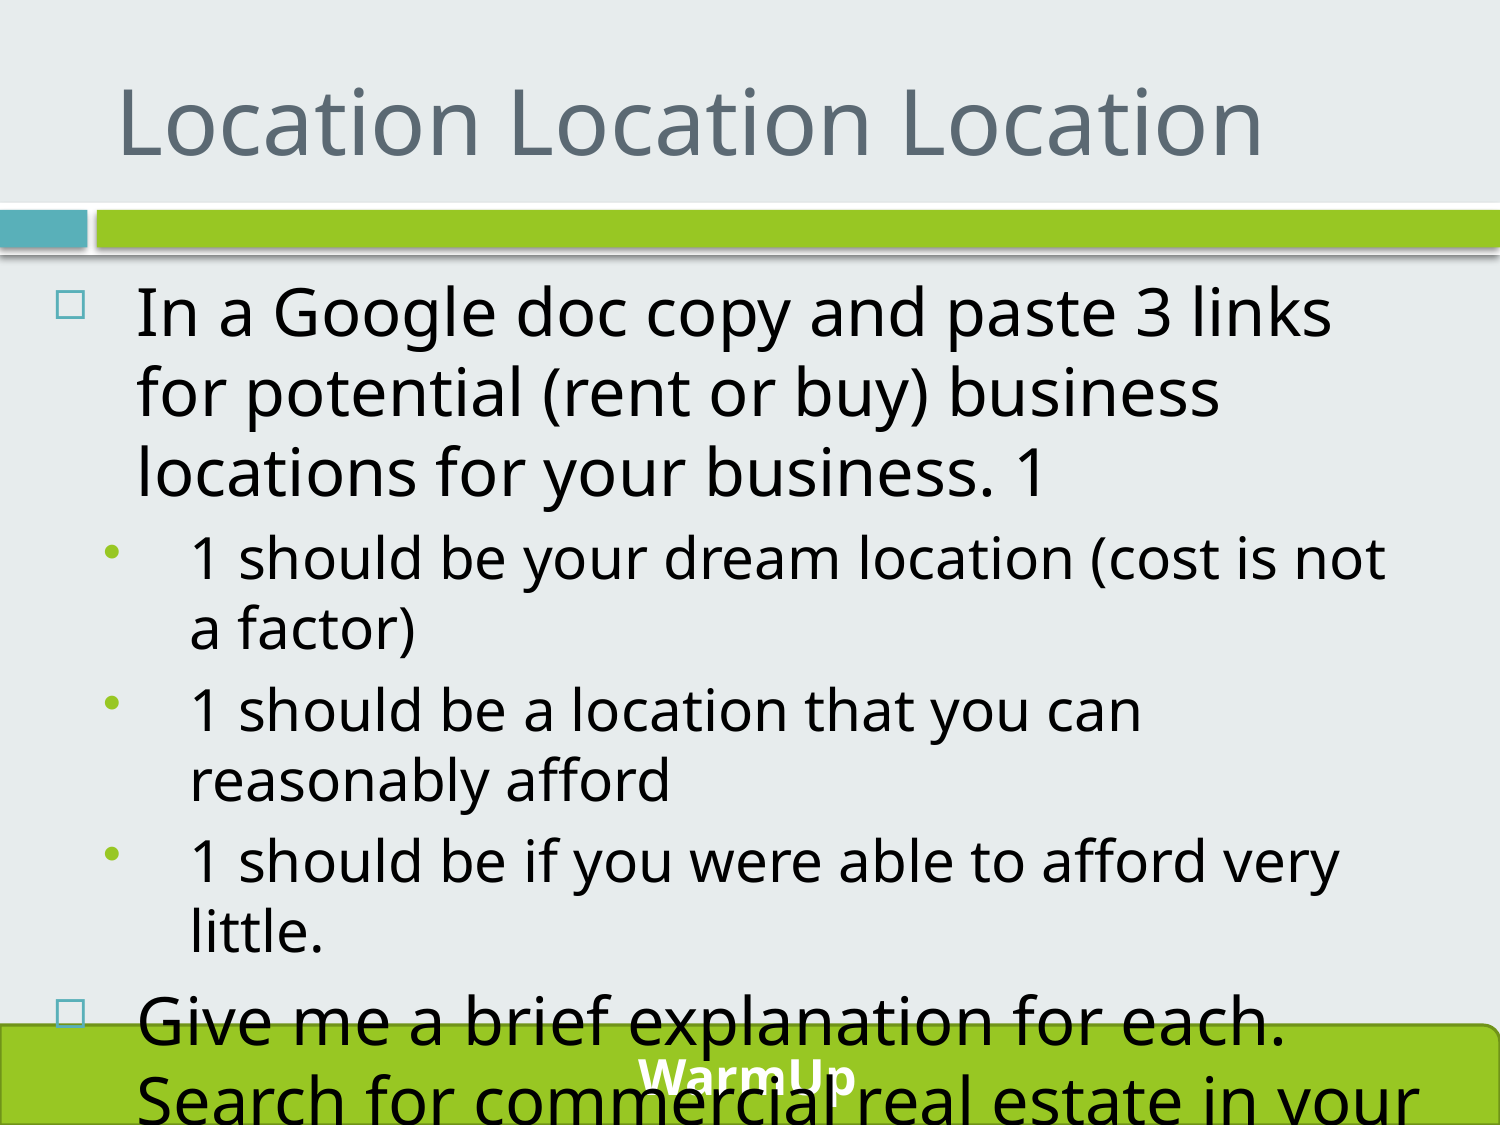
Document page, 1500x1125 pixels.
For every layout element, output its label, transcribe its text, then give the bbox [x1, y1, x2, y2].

title Location Location Location [100, 37, 1438, 200]
list In a Google doc copy and paste 3 links for potential (rent or buy) business locations for your business. 1 1 should be your dream location (cost is not a factor) 1 should be a location that you can reasonably afford 1 should be if you were able to afford very little. Give me a brief explanation for each. Search for commercial real estate in your city. [37, 262, 1438, 1000]
